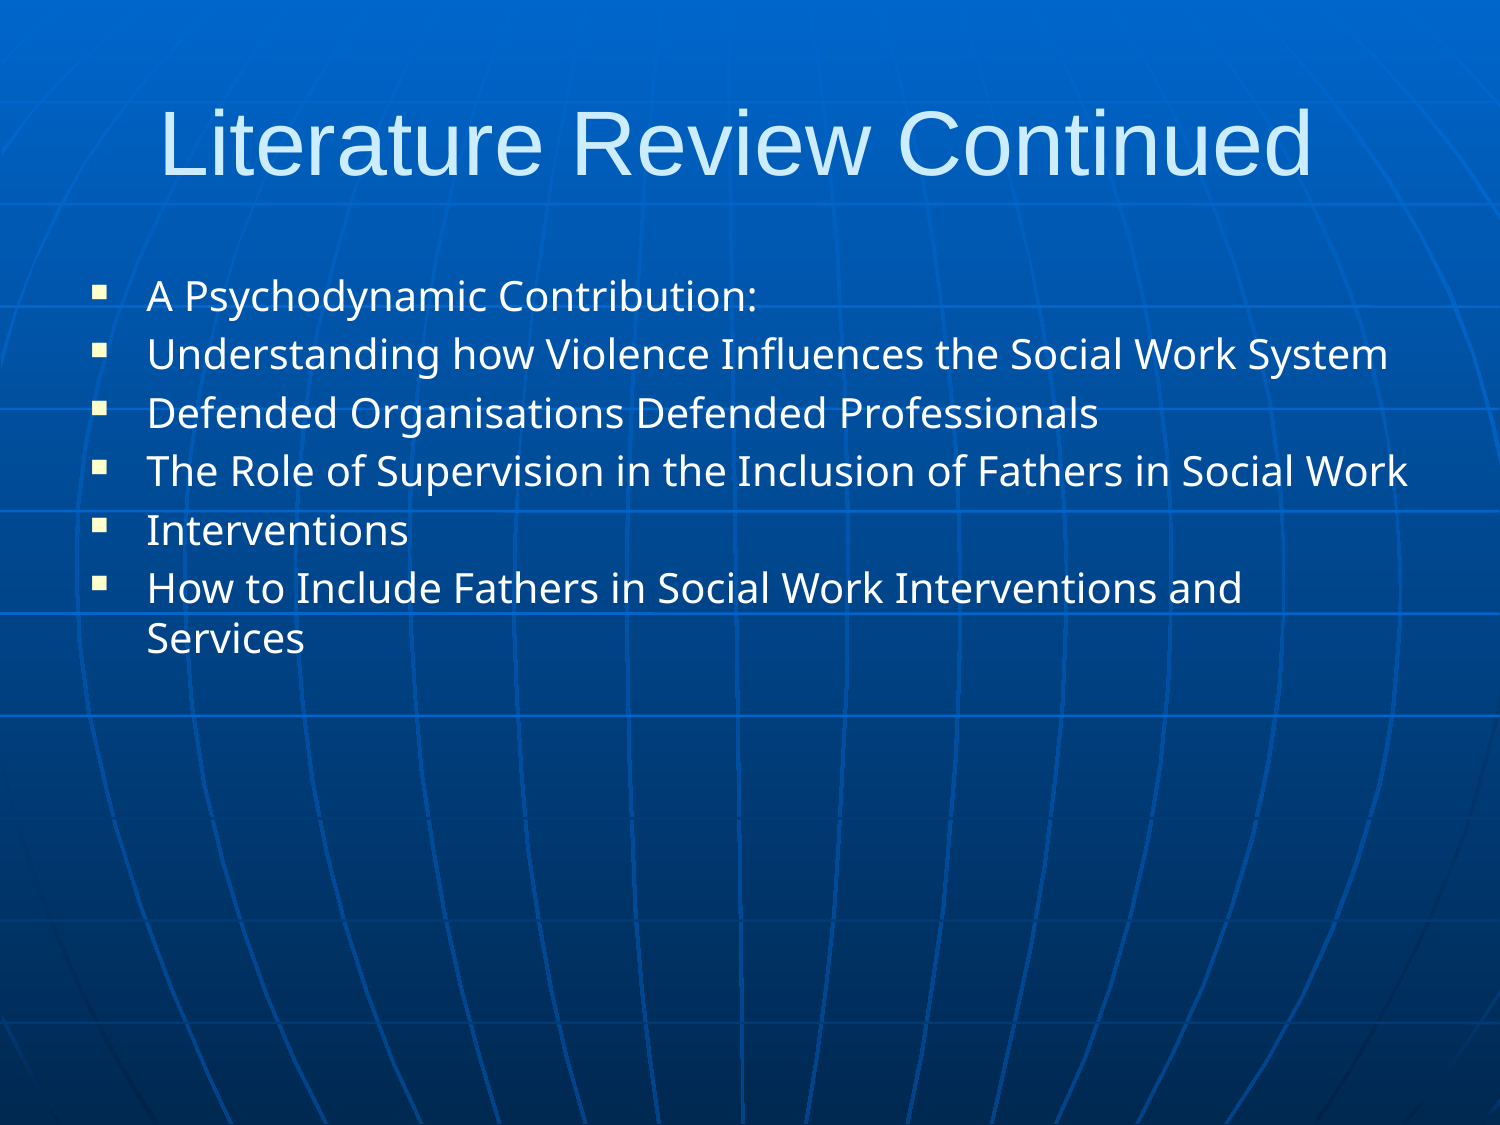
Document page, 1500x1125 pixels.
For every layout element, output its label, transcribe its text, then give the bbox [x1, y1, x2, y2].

title Literature Review Continued [75, 45, 1425, 233]
list A Psychodynamic Contribution: Understanding how Violence Influences the Social Work System Defended Organisations Defended Professionals The Role of Supervision in the Inclusion of Fathers in Social Work Interventions How to Include Fathers in Social Work Interventions and Services [75, 262, 1425, 1006]
